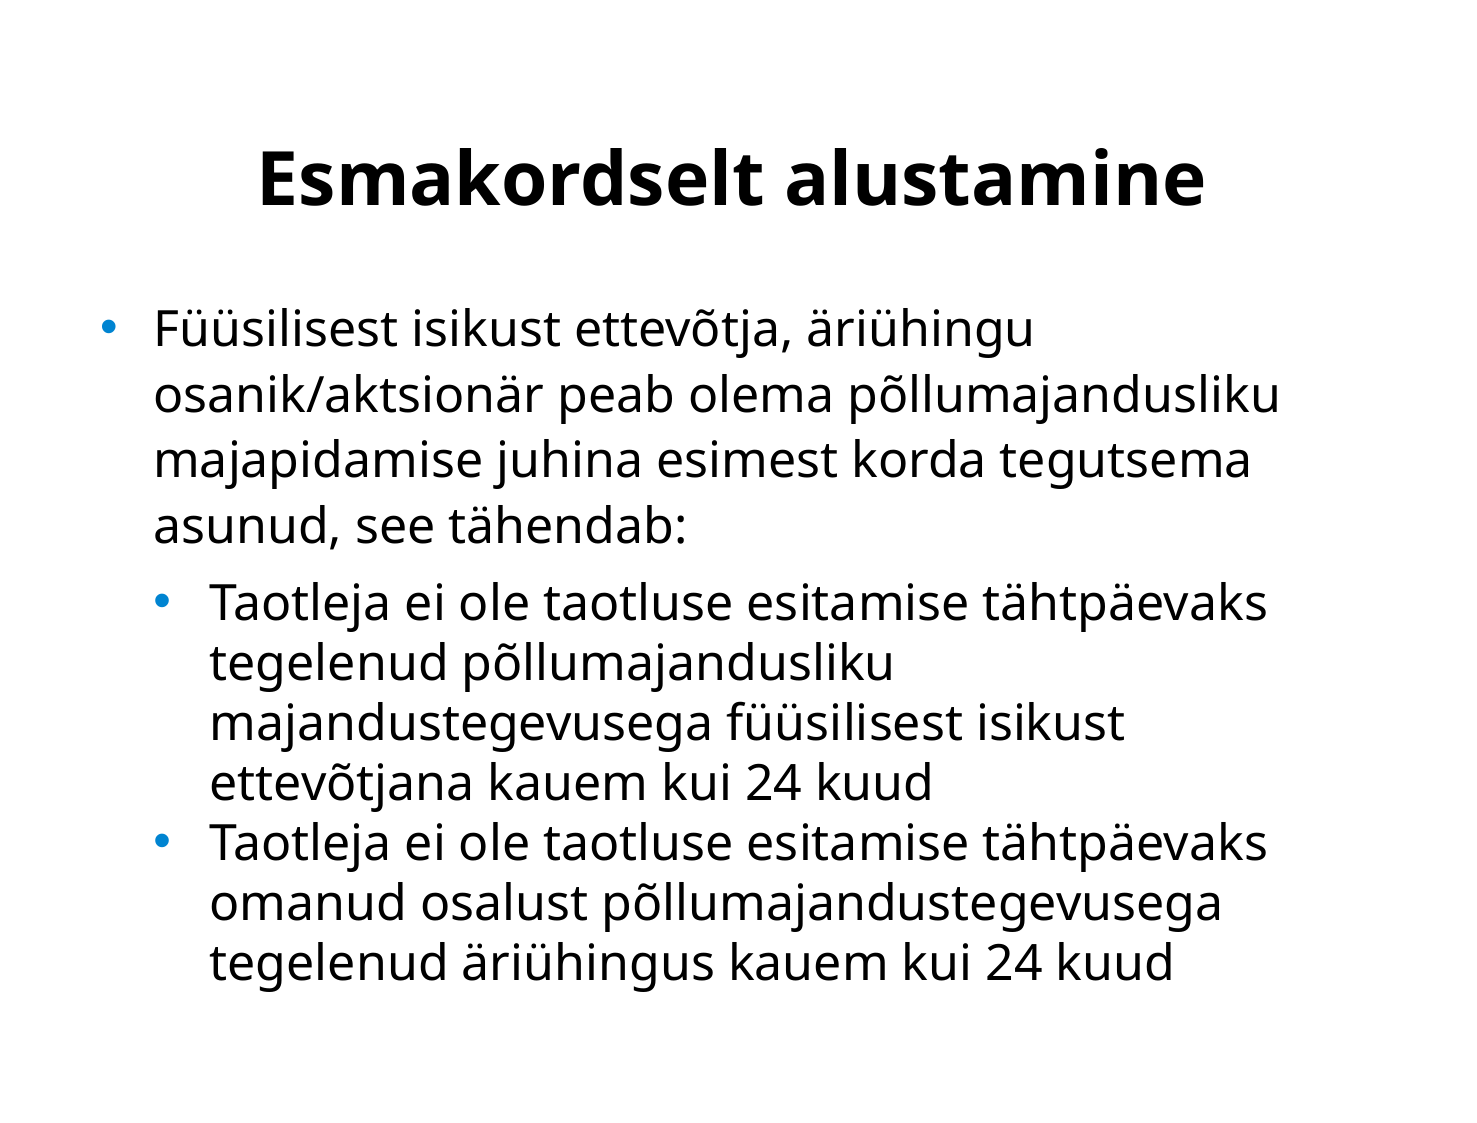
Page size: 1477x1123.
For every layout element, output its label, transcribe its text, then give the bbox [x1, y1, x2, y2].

title Esmakordselt alustamine [82, 88, 1382, 266]
list Füüsilisest isikust ettevõtja, äriühingu osanik/aktsionär peab olema põllumajandusliku majapidamise juhina esimest korda tegutsema asunud, see tähendab: Taotleja ei ole taotluse esitamise tähtpäevaks tegelenud põllumajandusliku majandustegevusega füüsilisest isikust ettevõtjana kauem kui 24 kuud Taotleja ei ole taotluse esitamise tähtpäevaks omanud osalust põllumajandustegevusega tegelenud äriühingus kauem kui 24 kuud [82, 290, 1382, 1031]
